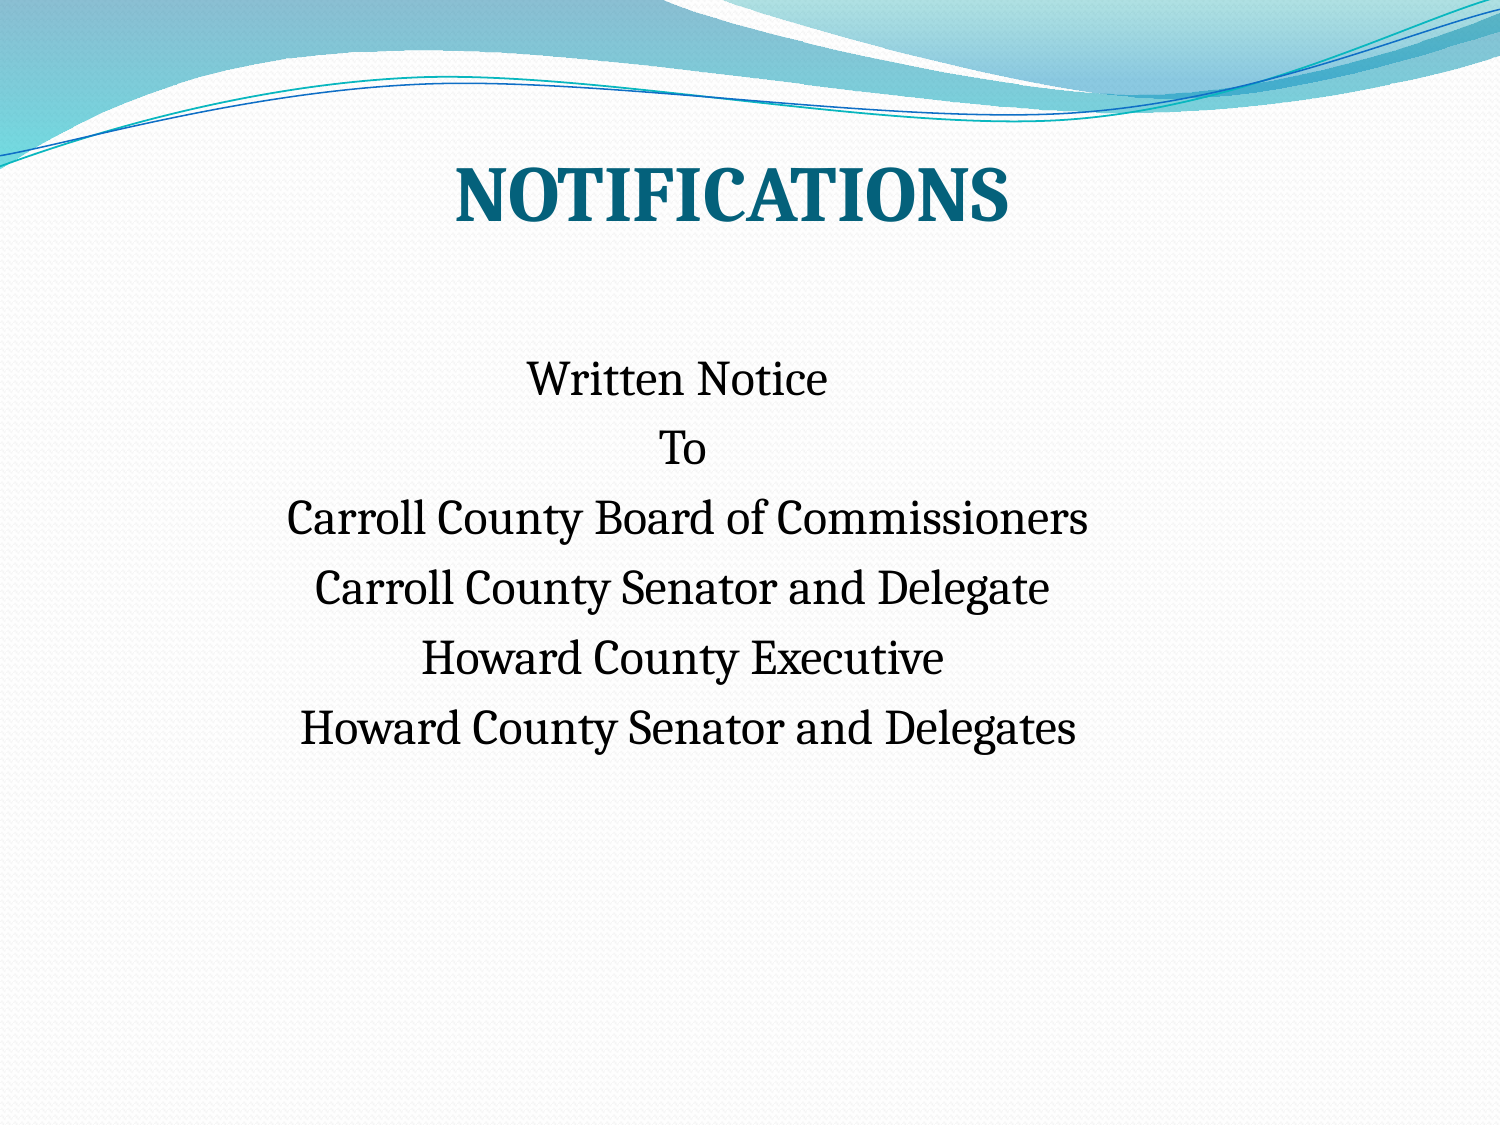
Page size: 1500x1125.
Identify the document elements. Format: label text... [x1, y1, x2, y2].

list Written Notice To Carroll County Board of Commissioners Carroll County Senator and Delegate Howard County Executive Howard County Senator and Delegates [37, 337, 1325, 938]
title NOTIFICATIONS [112, 87, 1350, 238]
